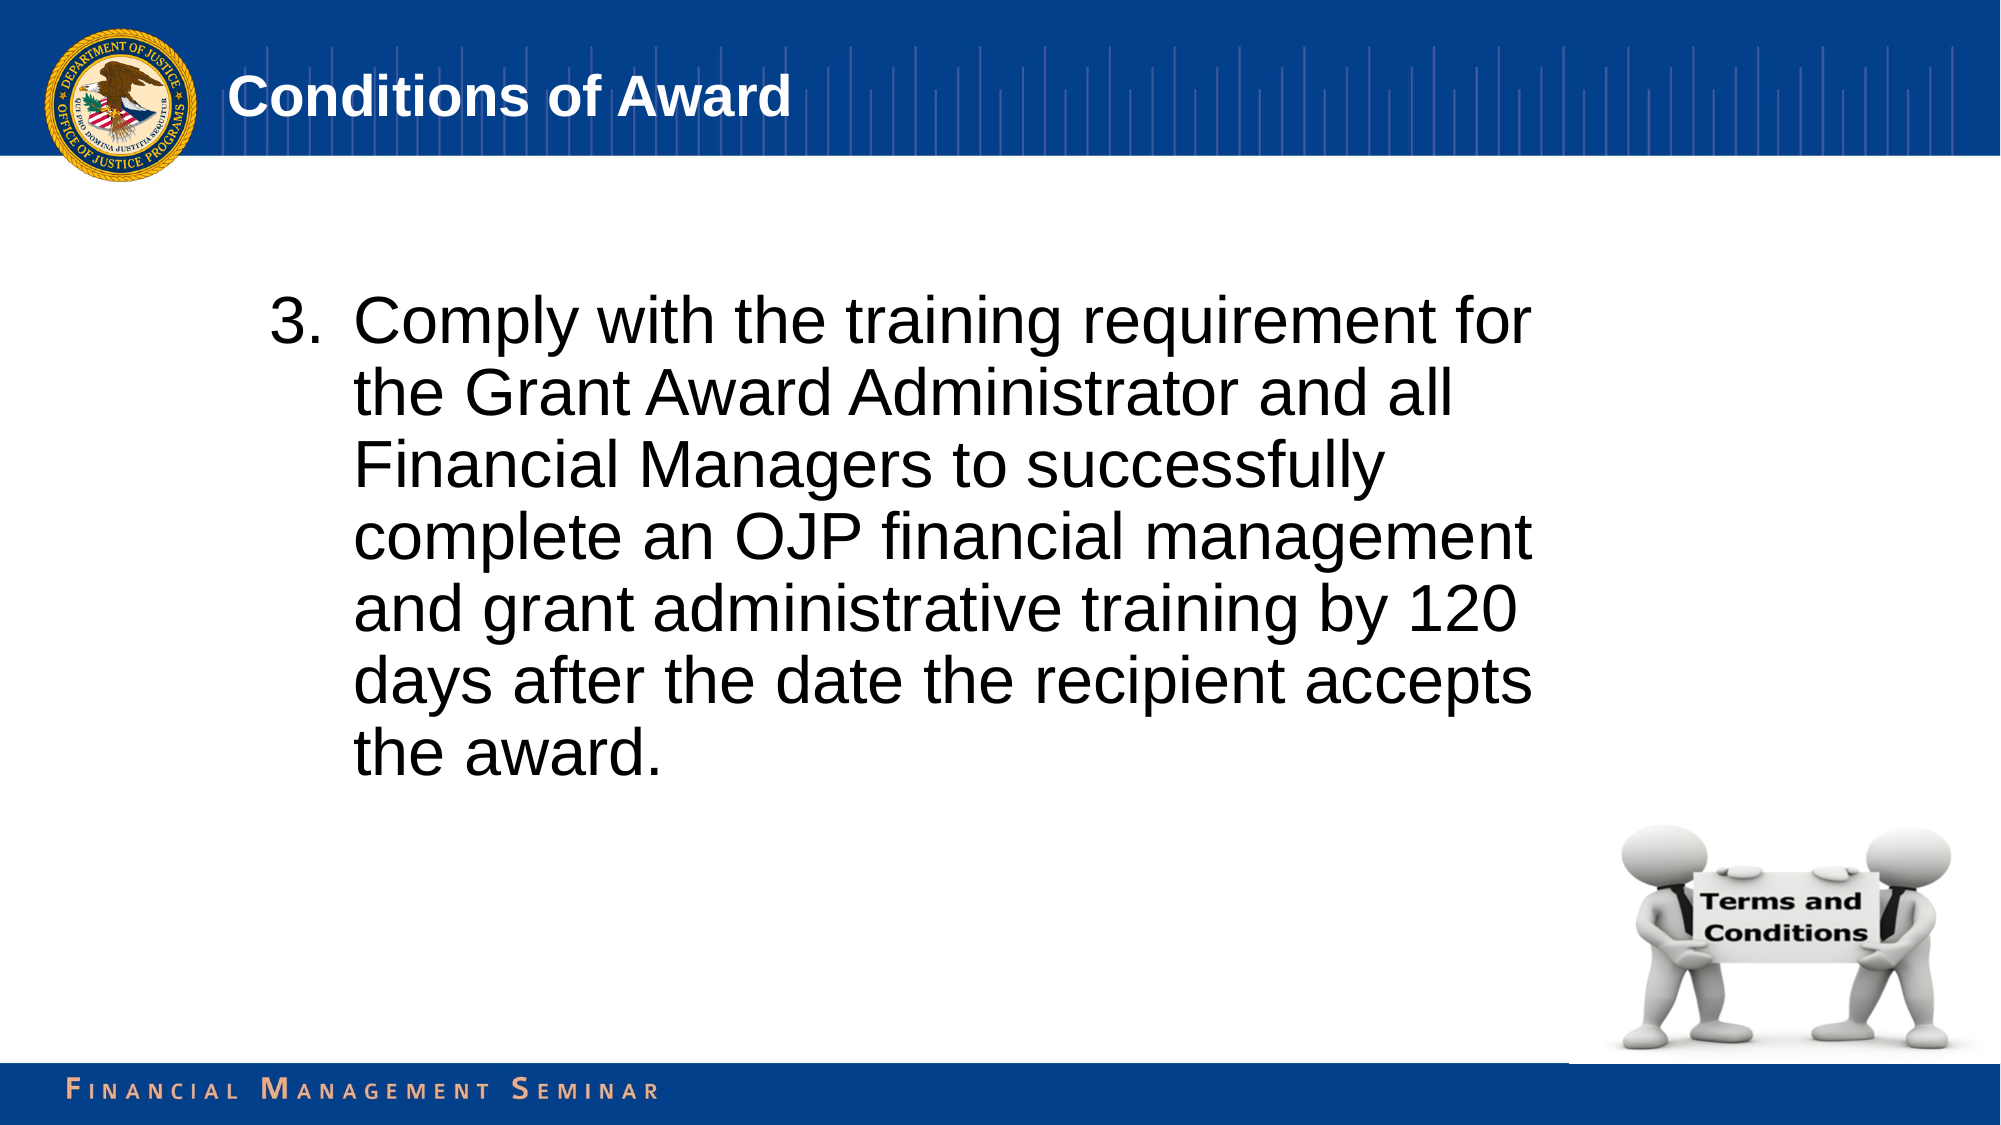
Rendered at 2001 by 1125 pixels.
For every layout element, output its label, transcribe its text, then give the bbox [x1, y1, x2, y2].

title Conditions of Award [212, 44, 1999, 150]
list Comply with the training requirement for the Grant Award Administrator and all Financial Managers to successfully complete an OJP financial management and grant administrative training by 120 days after the date the recipient accepts the award. [254, 278, 1605, 934]
picture [0, 0, 2001, 1125]
